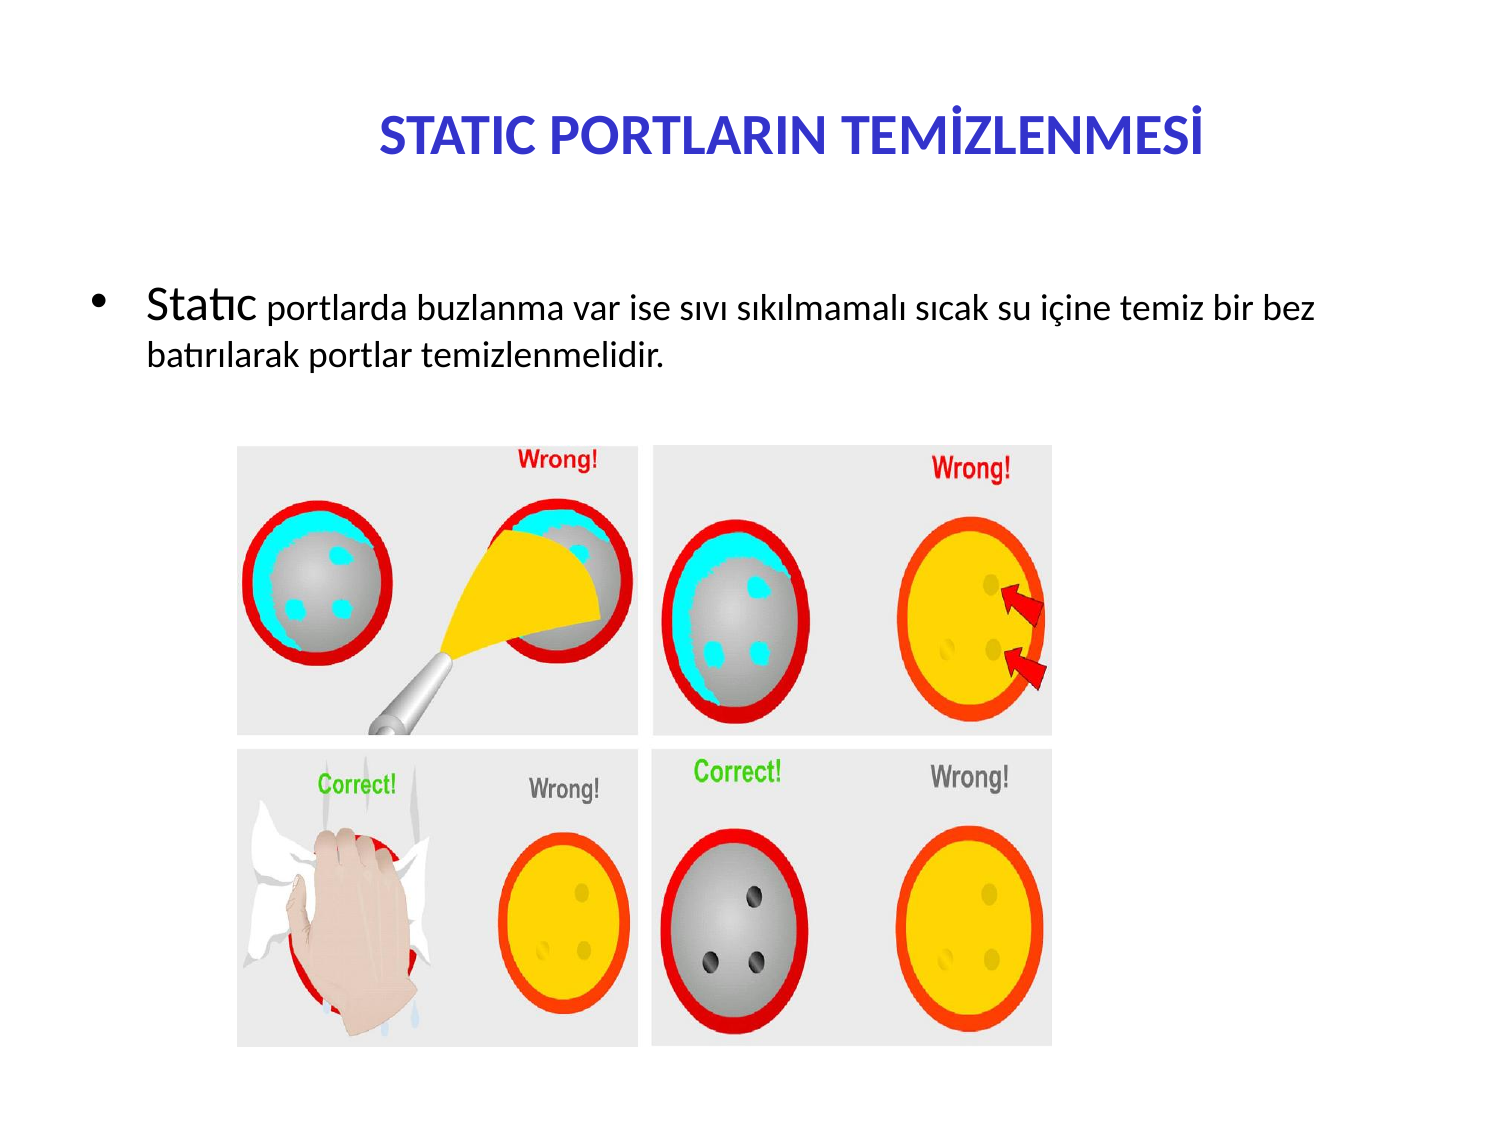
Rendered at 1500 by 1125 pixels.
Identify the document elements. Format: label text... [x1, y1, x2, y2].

picture [237, 445, 1052, 1047]
title STATIC PORTLARIN TEMİZLENMESİ [167, 62, 1418, 200]
list Statıc portlarda buzlanma var ise sıvı sıkılmamalı sıcak su içine temiz bir bez batırılarak portlar temizlenmelidir. [75, 262, 1425, 1005]
